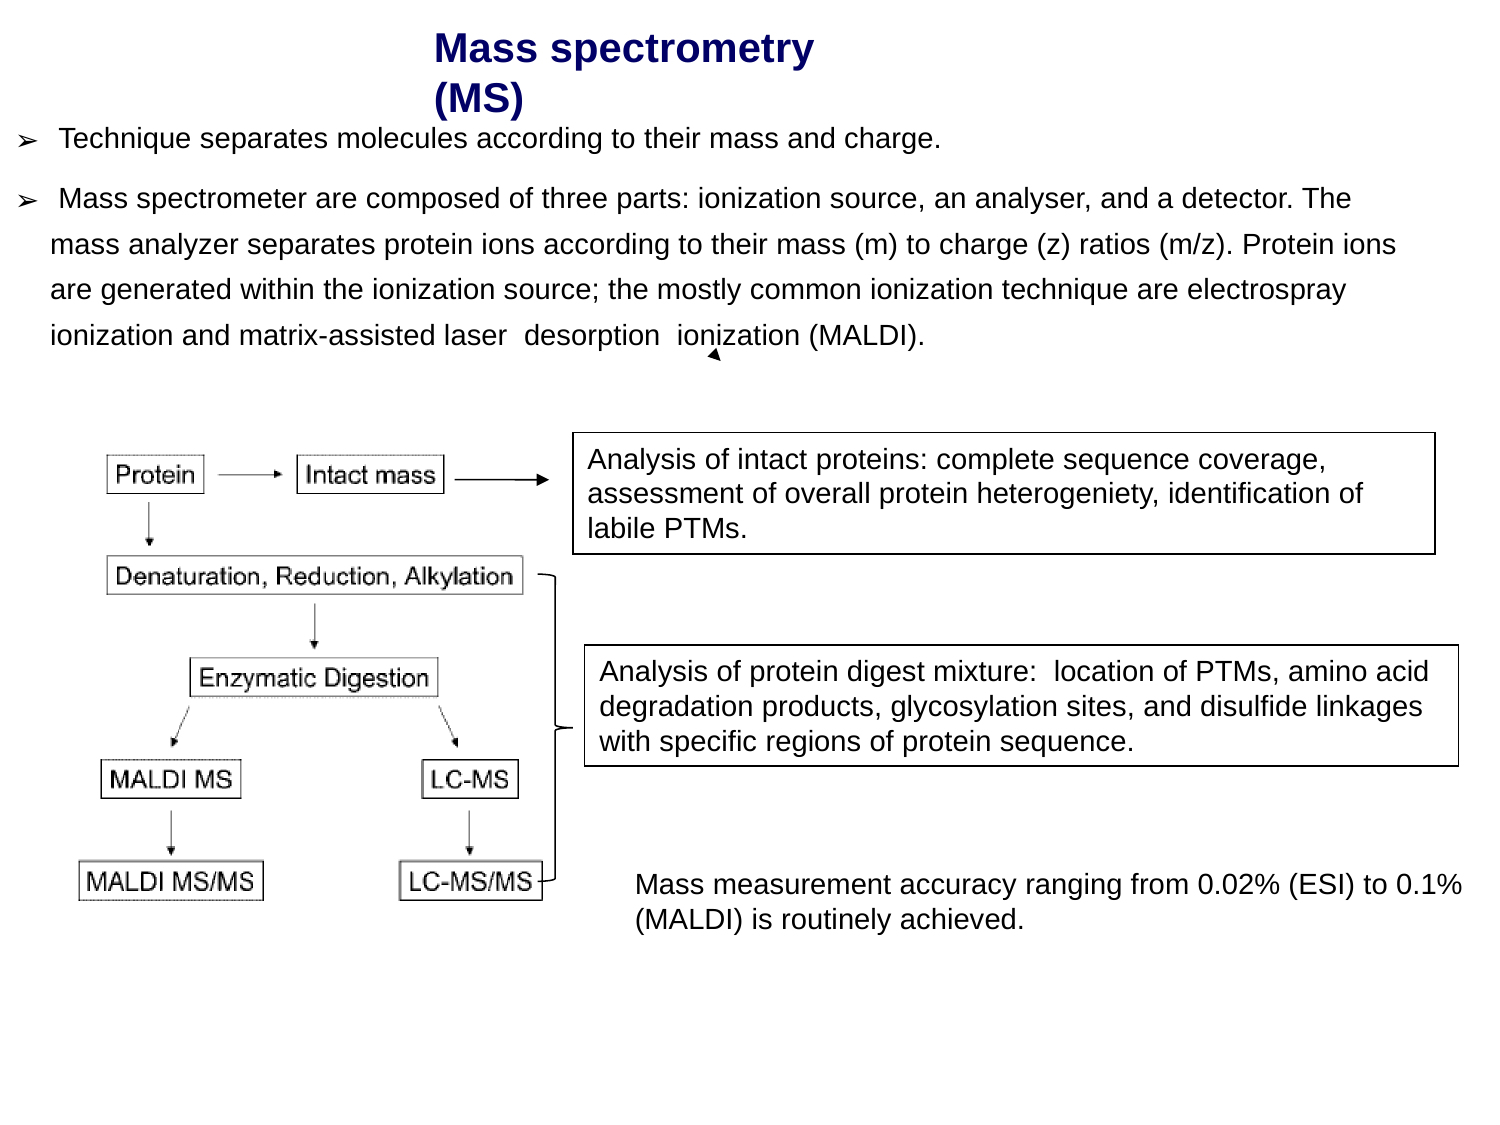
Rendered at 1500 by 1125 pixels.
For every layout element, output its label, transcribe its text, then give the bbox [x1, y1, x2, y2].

text_box Analysis of protein digest mixture: location of PTMs, amino acid degradation products, glycosylation sites, and disulfide linkages with specific regions of protein sequence. [584, 645, 1459, 767]
text_box Analysis of intact proteins: complete sequence coverage, assessment of overall protein heterogeniety, identification of labile PTMs. [574, 432, 1435, 554]
text_box [707, 347, 721, 362]
text_box Mass measurement accuracy ranging from 0.02% (ESI) to 0.1% (MALDI) is routinely achieved. [620, 857, 1483, 943]
text_box Mass spectrometry (MS) [419, 12, 931, 78]
picture [40, 432, 572, 918]
text_box Technique separates molecules according to their mass and charge. Mass spectrometer are composed of three parts: ionization source, an analyser, and a detector. The mass analyzer separates protein ions according to their mass (m) to charge (z) ratios (m/z). Protein ions are generated within the ionization source; the mostly common ionization technique are electrospray ionization and matrix-assisted laser desorption ionization (MALDI). [0, 101, 1441, 361]
